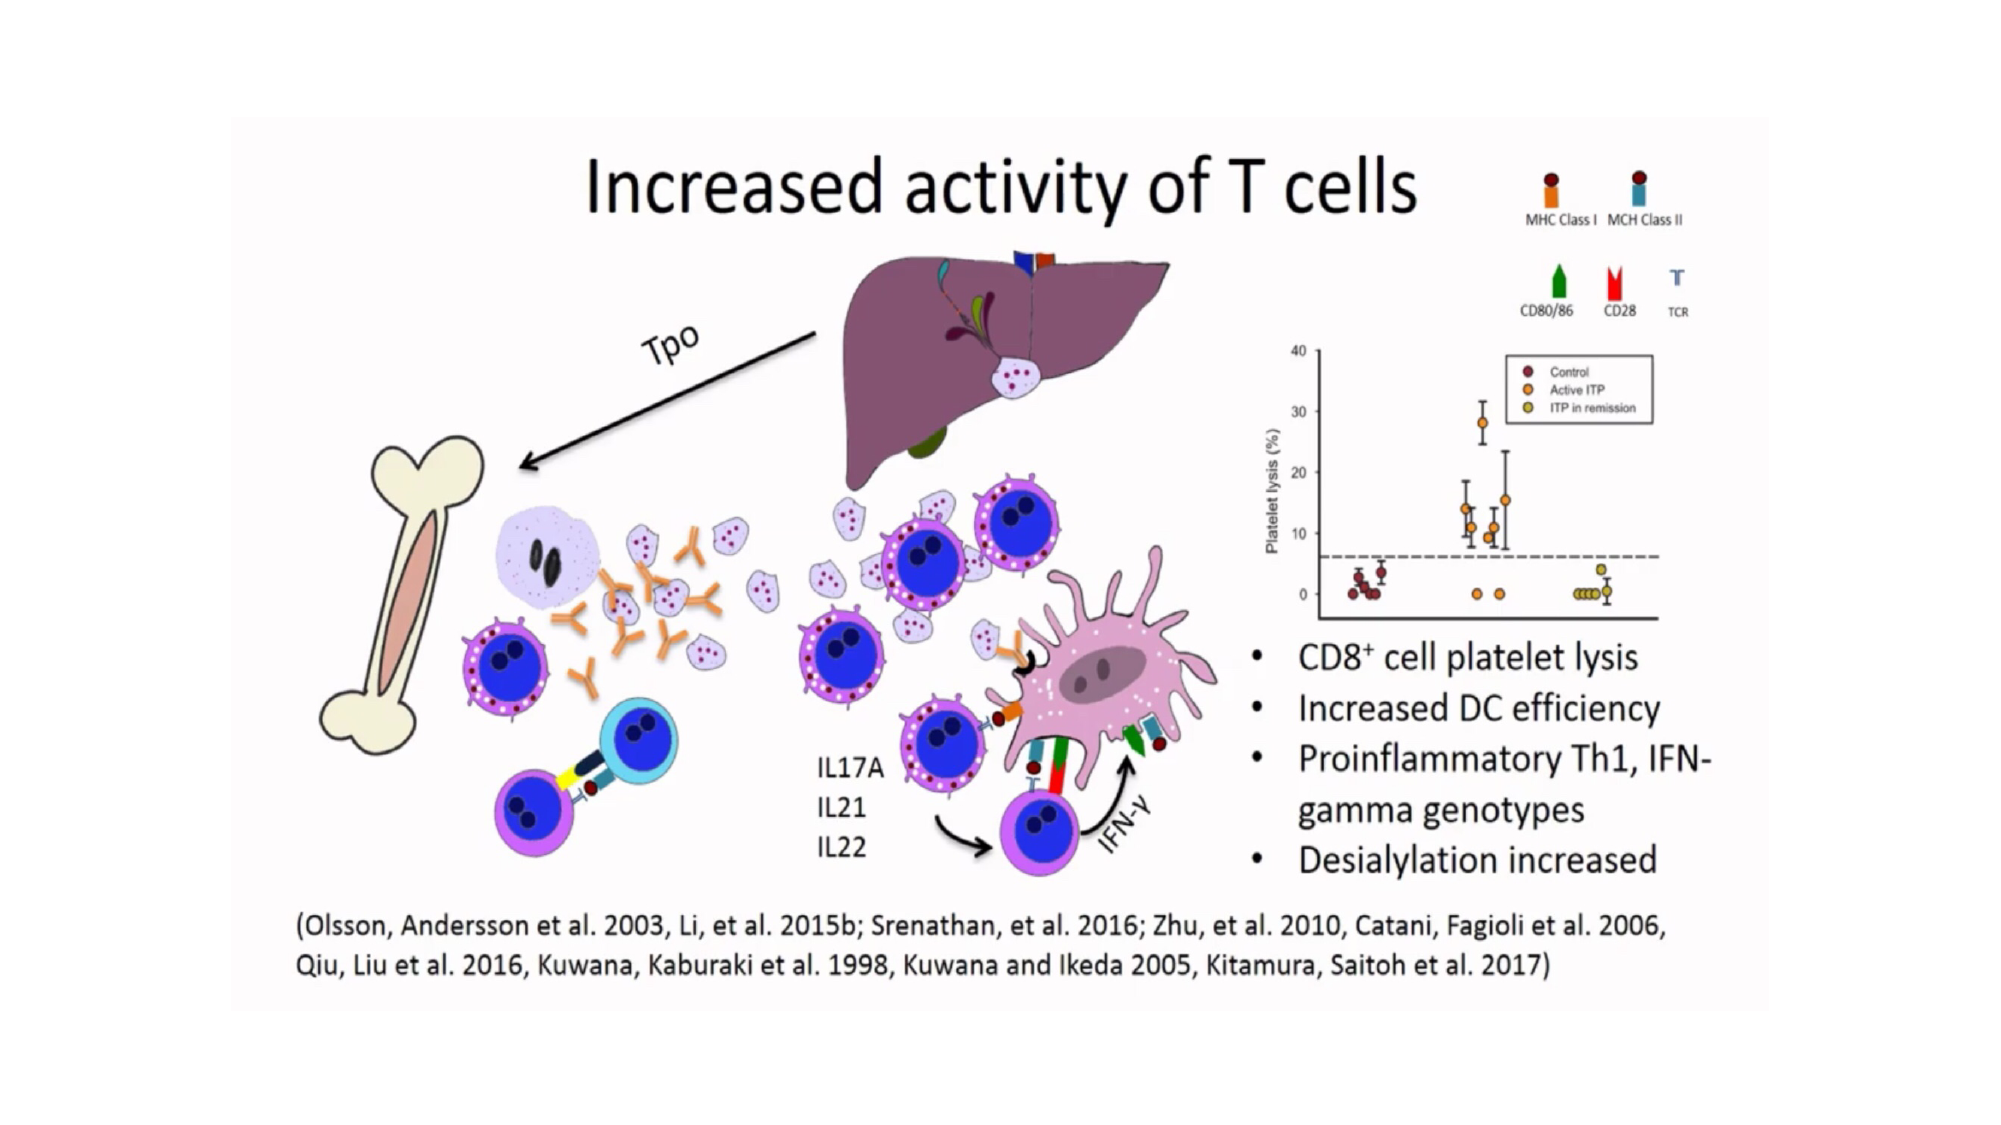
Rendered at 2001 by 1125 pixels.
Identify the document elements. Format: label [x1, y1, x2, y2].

list [231, 117, 1769, 1011]
